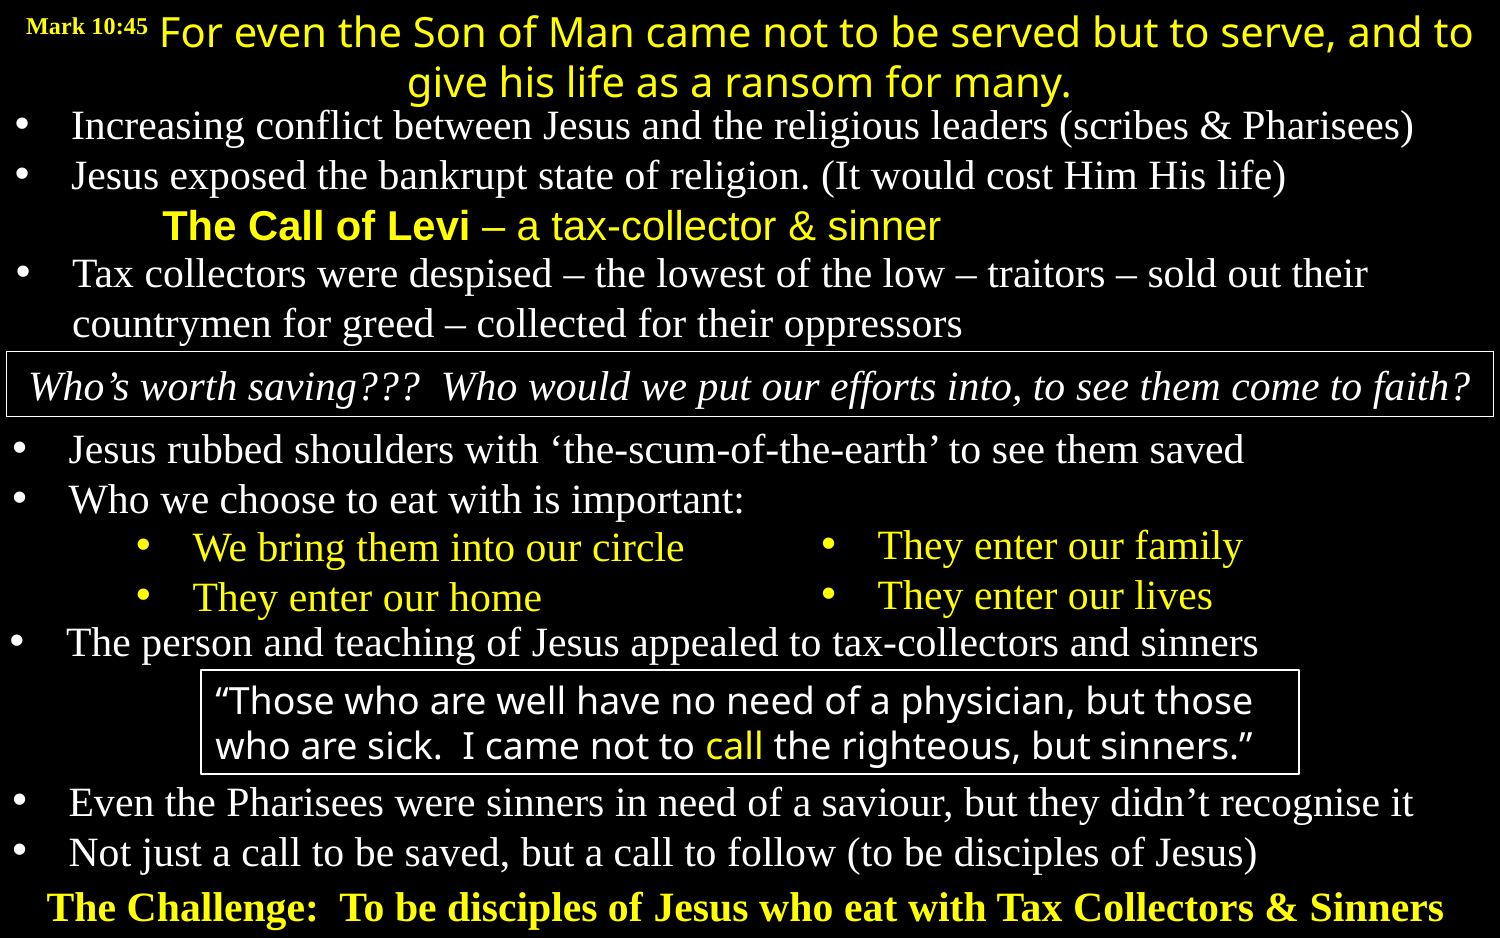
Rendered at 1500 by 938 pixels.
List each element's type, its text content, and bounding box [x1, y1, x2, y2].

text_box “Those who are well have no need of a physician, but those who are sick. I came not to call the righteous, but sinners.” [200, 669, 1300, 767]
text_box Who’s worth saving??? Who would we put our efforts into, to see them come to faith? [6, 351, 1494, 414]
text_box Tax collectors were despised – the lowest of the low – traitors – sold out their countrymen for greed – collected for their oppressors [1, 238, 1420, 354]
text_box We bring them into our circle They enter our home [121, 512, 772, 607]
text_box Even the Pharisees were sinners in need of a saviour, but they didn’t recognise it Not just a call to be saved, but a call to follow (to be disciples of Jesus) [0, 767, 1494, 882]
text_box The Challenge: To be disciples of Jesus who eat with Tax Collectors & Sinners [31, 872, 1497, 937]
text_box They enter our family They enter our lives [806, 510, 1376, 626]
text_box Increasing conflict between Jesus and the religious leaders (scribes & Pharisees) Jesus exposed the bankrupt state of religion. (It would cost Him His life) [0, 90, 1497, 206]
text_box Mark 10:45 For even the Son of Man came not to be served but to serve, and to give his life as a ransom for many. [0, 0, 1500, 113]
text_box The Call of Levi – a tax-collector & sinner [147, 191, 1500, 257]
text_box The person and teaching of Jesus appealed to tax-collectors and sinners [0, 607, 1492, 673]
text_box Jesus rubbed shoulders with ‘the-scum-of-the-earth’ to see them saved Who we choose to eat with is important: [0, 414, 1494, 530]
